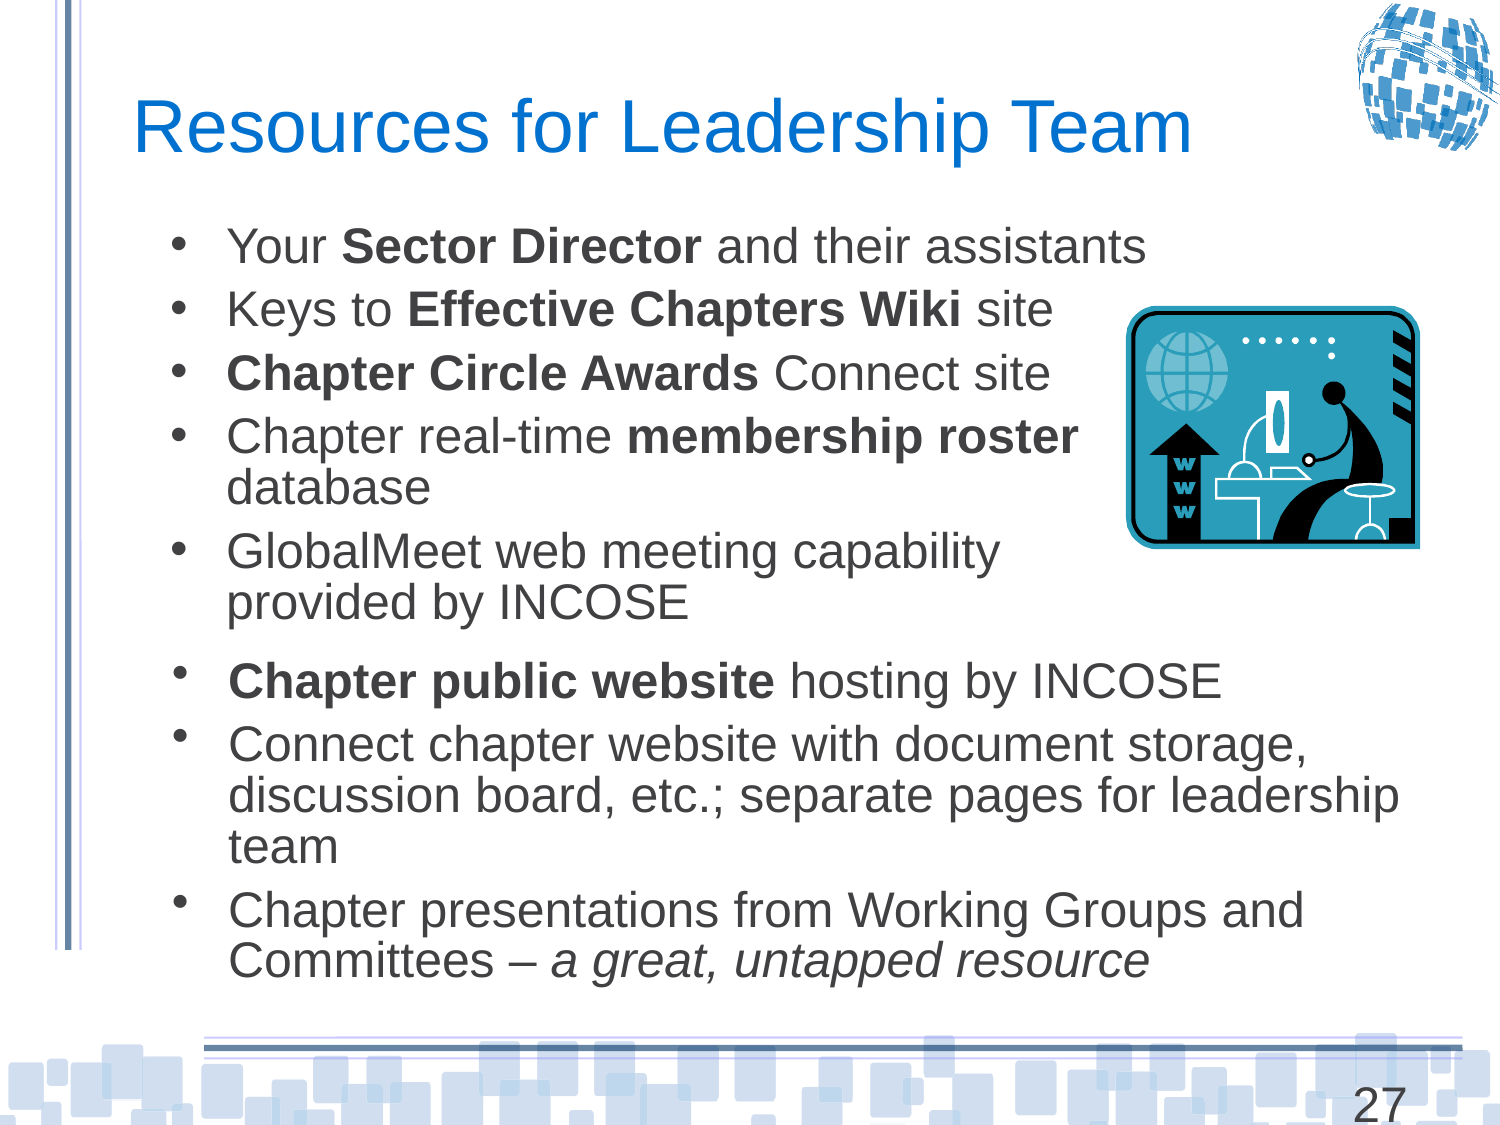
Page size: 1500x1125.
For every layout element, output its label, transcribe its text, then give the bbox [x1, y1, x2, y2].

title Resources for Leadership Team [112, 45, 1463, 200]
list Your Sector Director and their assistants Keys to Effective Chapters Wiki site Chapter Circle Awards Connect site Chapter real-time membership roster database GlobalMeet web meeting capability provided by INCOSE [150, 212, 1213, 650]
text_box Chapter public website hosting by INCOSE Connect chapter website with document storage, discussion board, etc.; separate pages for leadership team Chapter presentations from Working Groups and Committees – a great, untapped resource [157, 650, 1438, 1063]
picture [0, 0, 1500, 1125]
